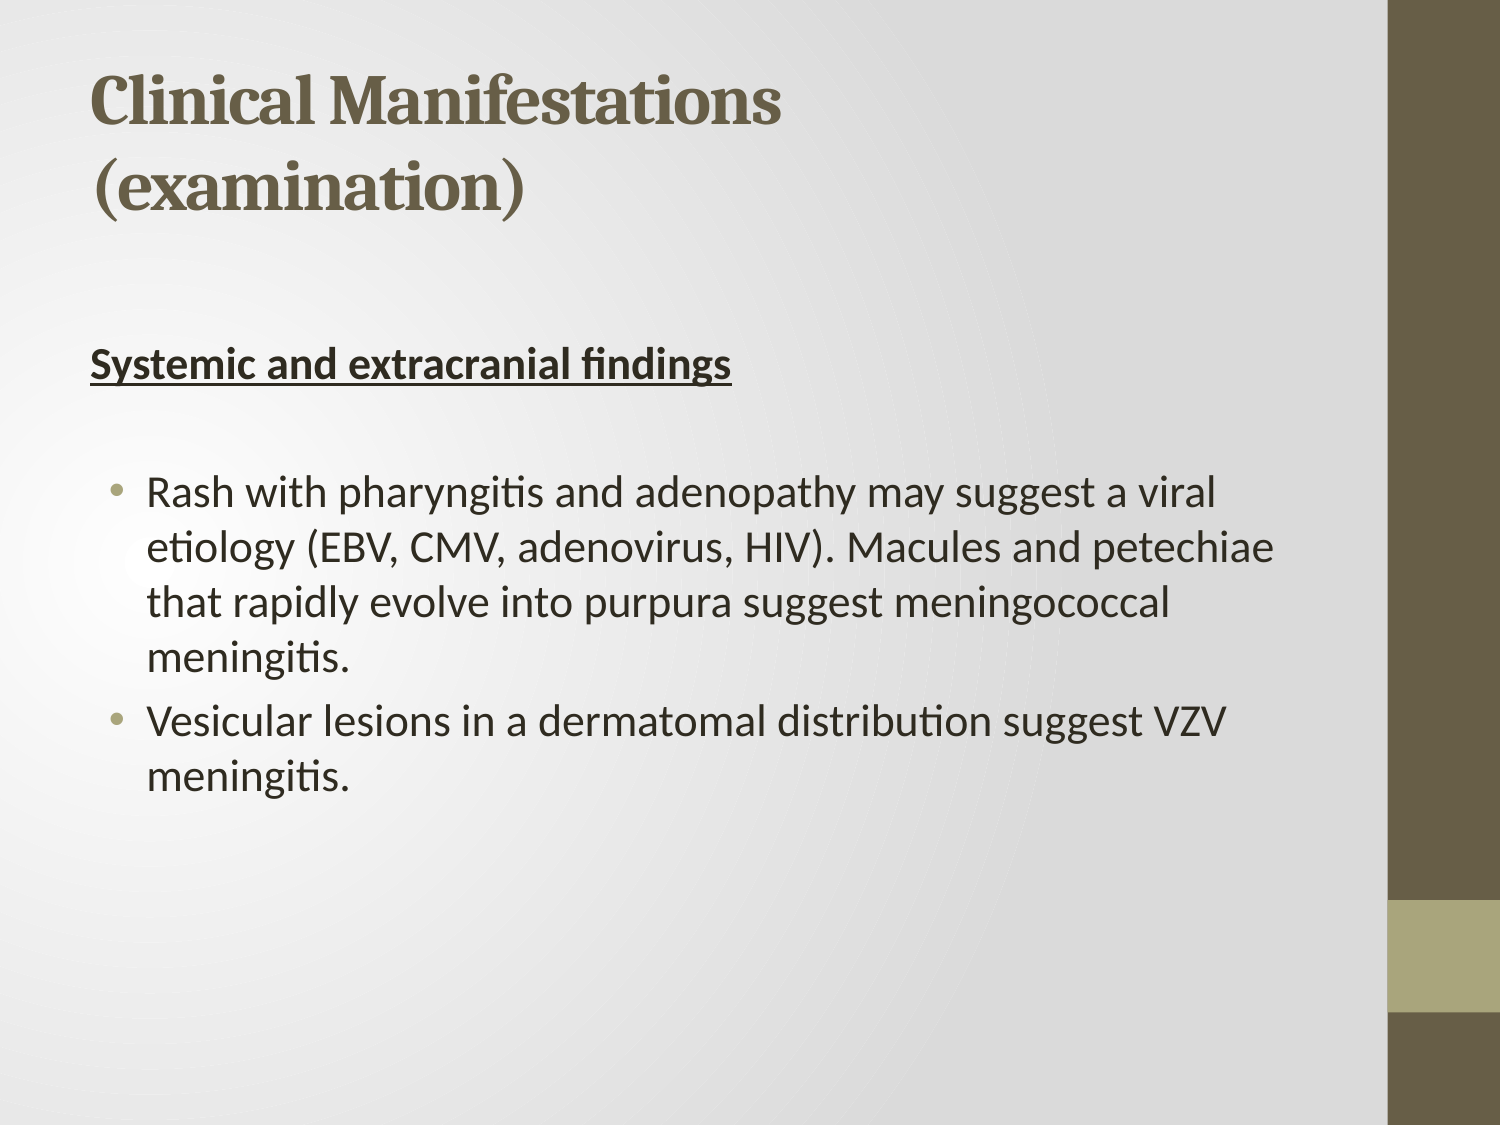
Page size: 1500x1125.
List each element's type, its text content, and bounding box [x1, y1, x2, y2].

list Systemic and extracranial findings Rash with pharyngitis and adenopathy may suggest a viral etiology (EBV, CMV, adenovirus, HIV). Macules and petechiae that rapidly evolve into purpura suggest meningococcal meningitis. Vesicular lesions in a dermatomal distribution suggest VZV meningitis. [75, 262, 1325, 1050]
title Clinical Manifestations (examination) [75, 45, 1325, 233]
